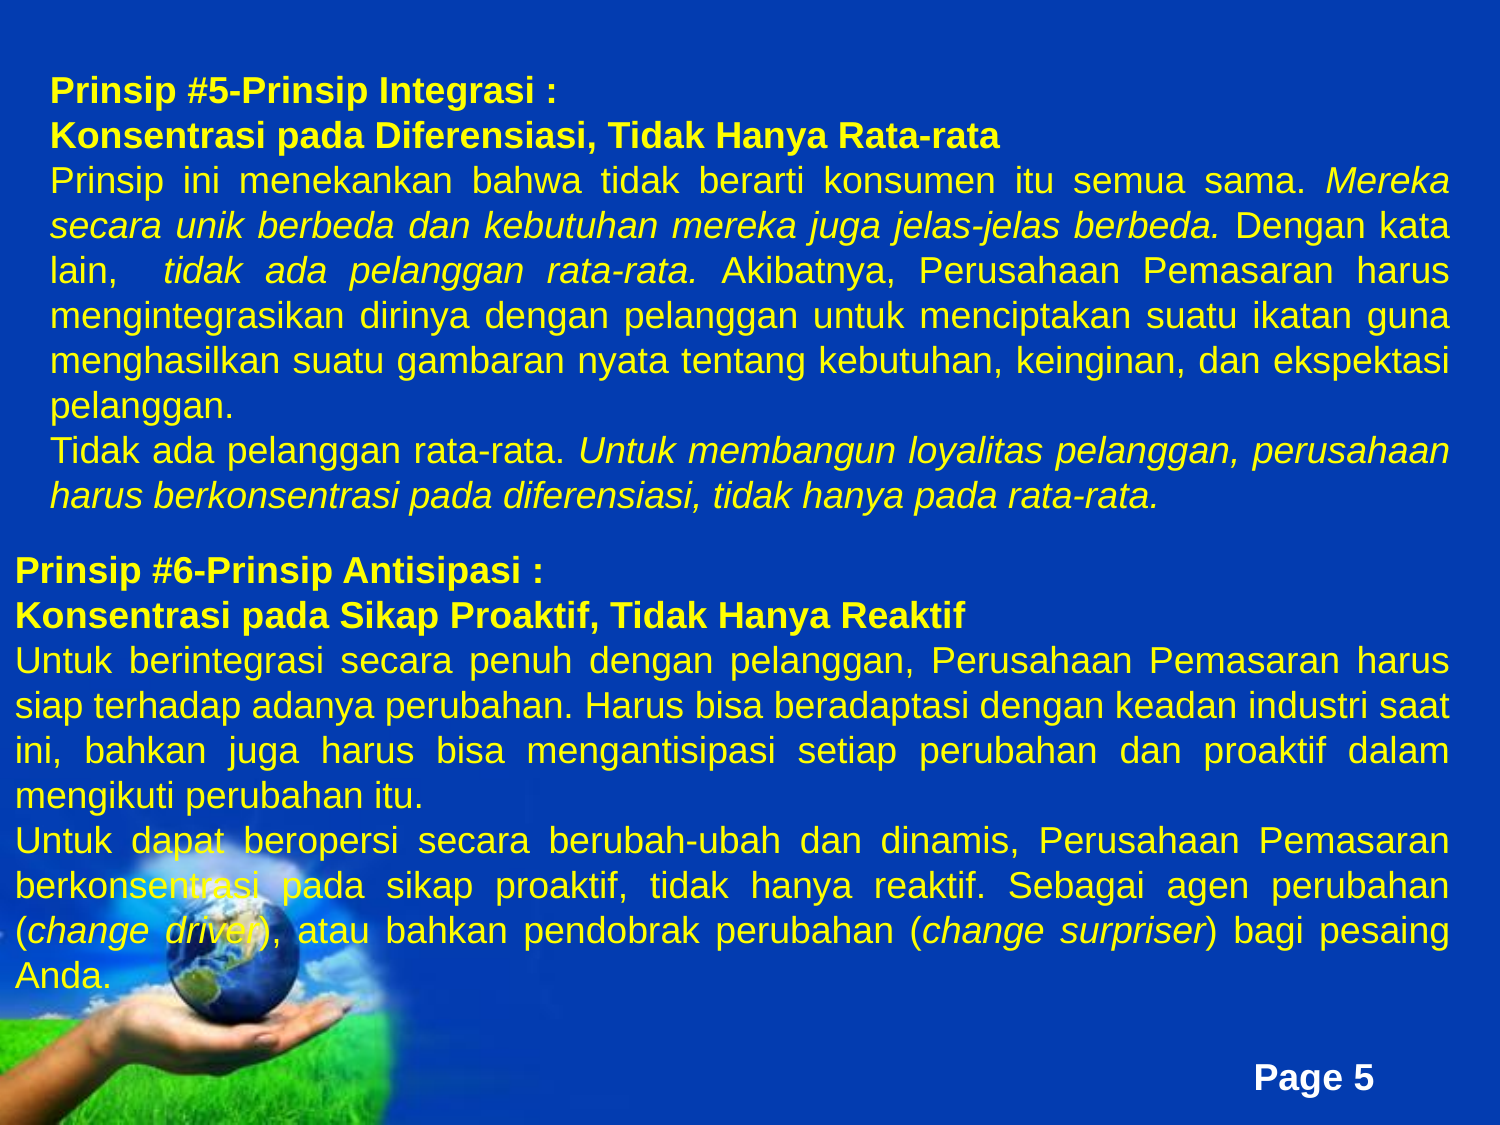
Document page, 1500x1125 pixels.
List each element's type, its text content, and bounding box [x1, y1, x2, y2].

text_box Prinsip #5-Prinsip Integrasi : Konsentrasi pada Diferensiasi, Tidak Hanya Rata-rata Prinsip ini menekankan bahwa tidak berarti konsumen itu semua sama. Mereka secara unik berbeda dan kebutuhan mereka juga jelas-jelas berbeda. Dengan kata lain, tidak ada pelanggan rata-rata. Akibatnya, Perusahaan Pemasaran harus mengintegrasikan dirinya dengan pelanggan untuk menciptakan suatu ikatan guna menghasilkan suatu gambaran nyata tentang kebutuhan, keinginan, dan ekspektasi pelanggan. Tidak ada pelanggan rata-rata. Untuk membangun loyalitas pelanggan, perusahaan harus berkonsentrasi pada diferensiasi, tidak hanya pada rata-rata. [35, 58, 1465, 538]
picture [0, 0, 1500, 1125]
text_box Prinsip #6-Prinsip Antisipasi : Konsentrasi pada Sikap Proaktif, Tidak Hanya Reaktif Untuk berintegrasi secara penuh dengan pelanggan, Perusahaan Pemasaran harus siap terhadap adanya perubahan. Harus bisa beradaptasi dengan keadan industri saat ini, bahkan juga harus bisa mengantisipasi setiap perubahan dan proaktif dalam mengikuti perubahan itu. Untuk dapat beropersi secara berubah-ubah dan dinamis, Perusahaan Pemasaran berkonsentrasi pada sikap proaktif, tidak hanya reaktif. Sebagai agen perubahan (change driver), atau bahkan pendobrak perubahan (change surpriser) bagi pesaing Anda. [0, 538, 1465, 1049]
